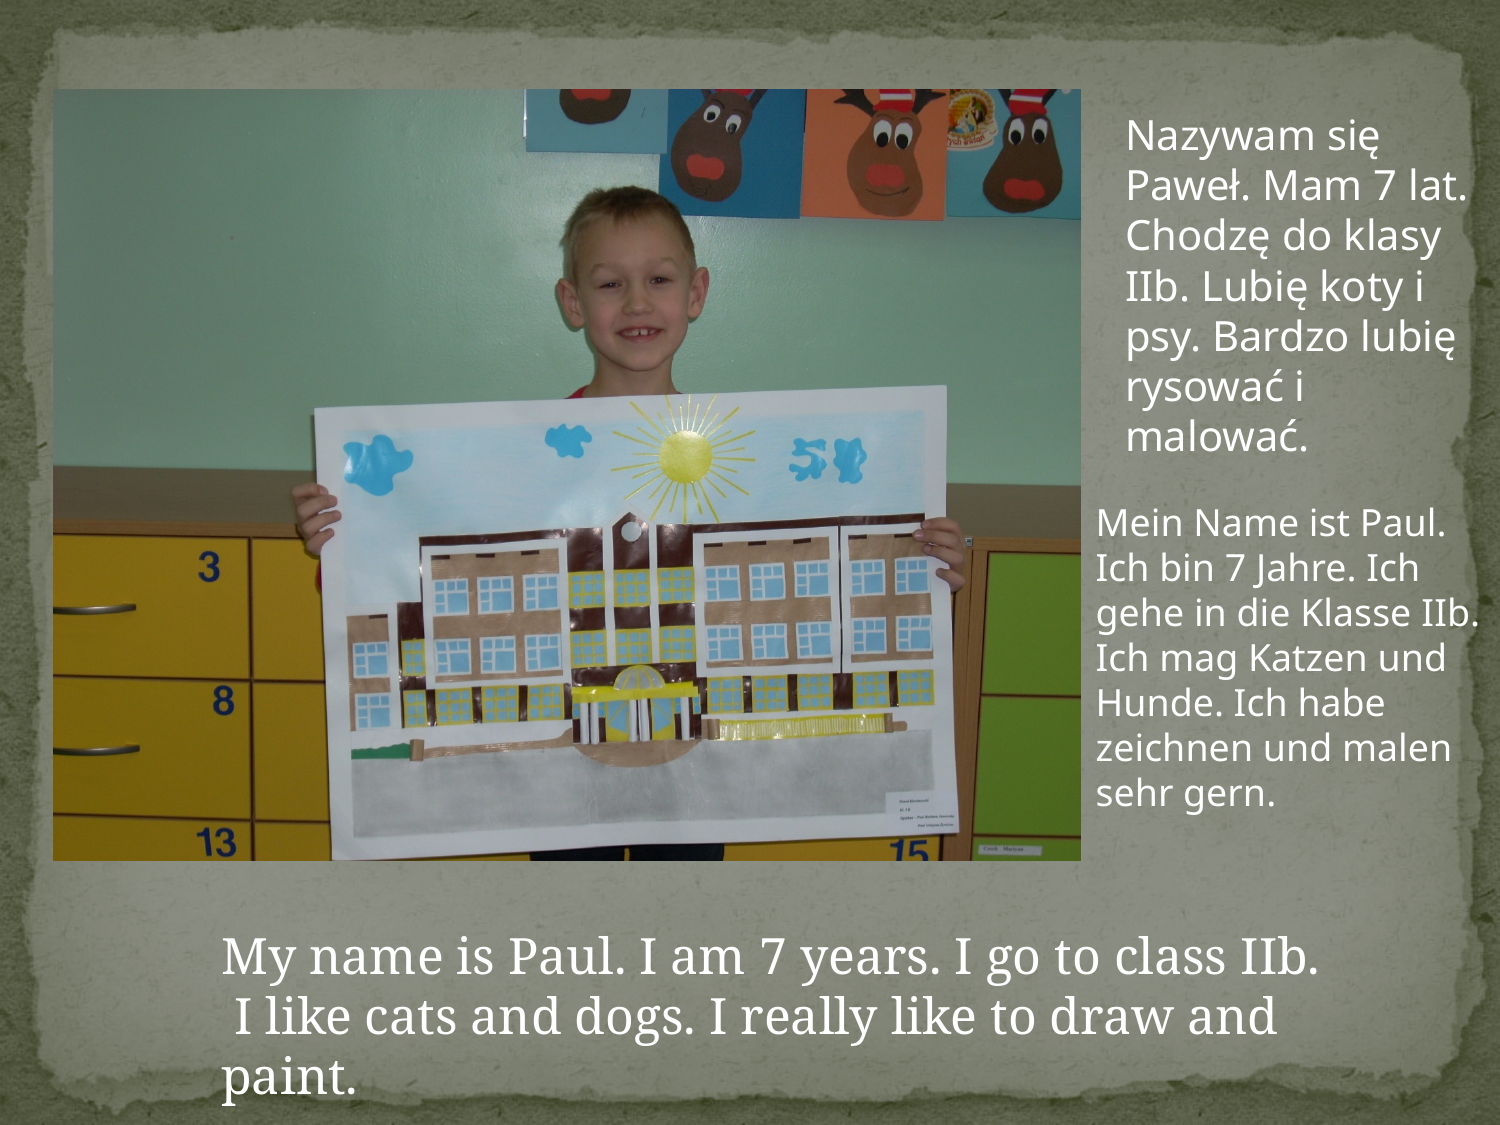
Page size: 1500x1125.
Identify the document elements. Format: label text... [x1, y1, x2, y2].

picture [53, 89, 1081, 861]
text_box My name is Paul. I am 7 years. I go to class IIb. I like cats and dogs. I really like to draw and paint. [206, 916, 1353, 1112]
text_box Nazywam się Paweł. Mam 7 lat. Chodzę do klasy IIb. Lubię koty i psy. Bardzo lubię rysować i malować. [1110, 101, 1500, 467]
text_box Mein Name ist Paul. Ich bin 7 Jahre. Ich gehe in die Klasse IIb. Ich mag Katzen und Hunde. Ich habe zeichnen und malen sehr gern. [1091, 491, 1500, 822]
